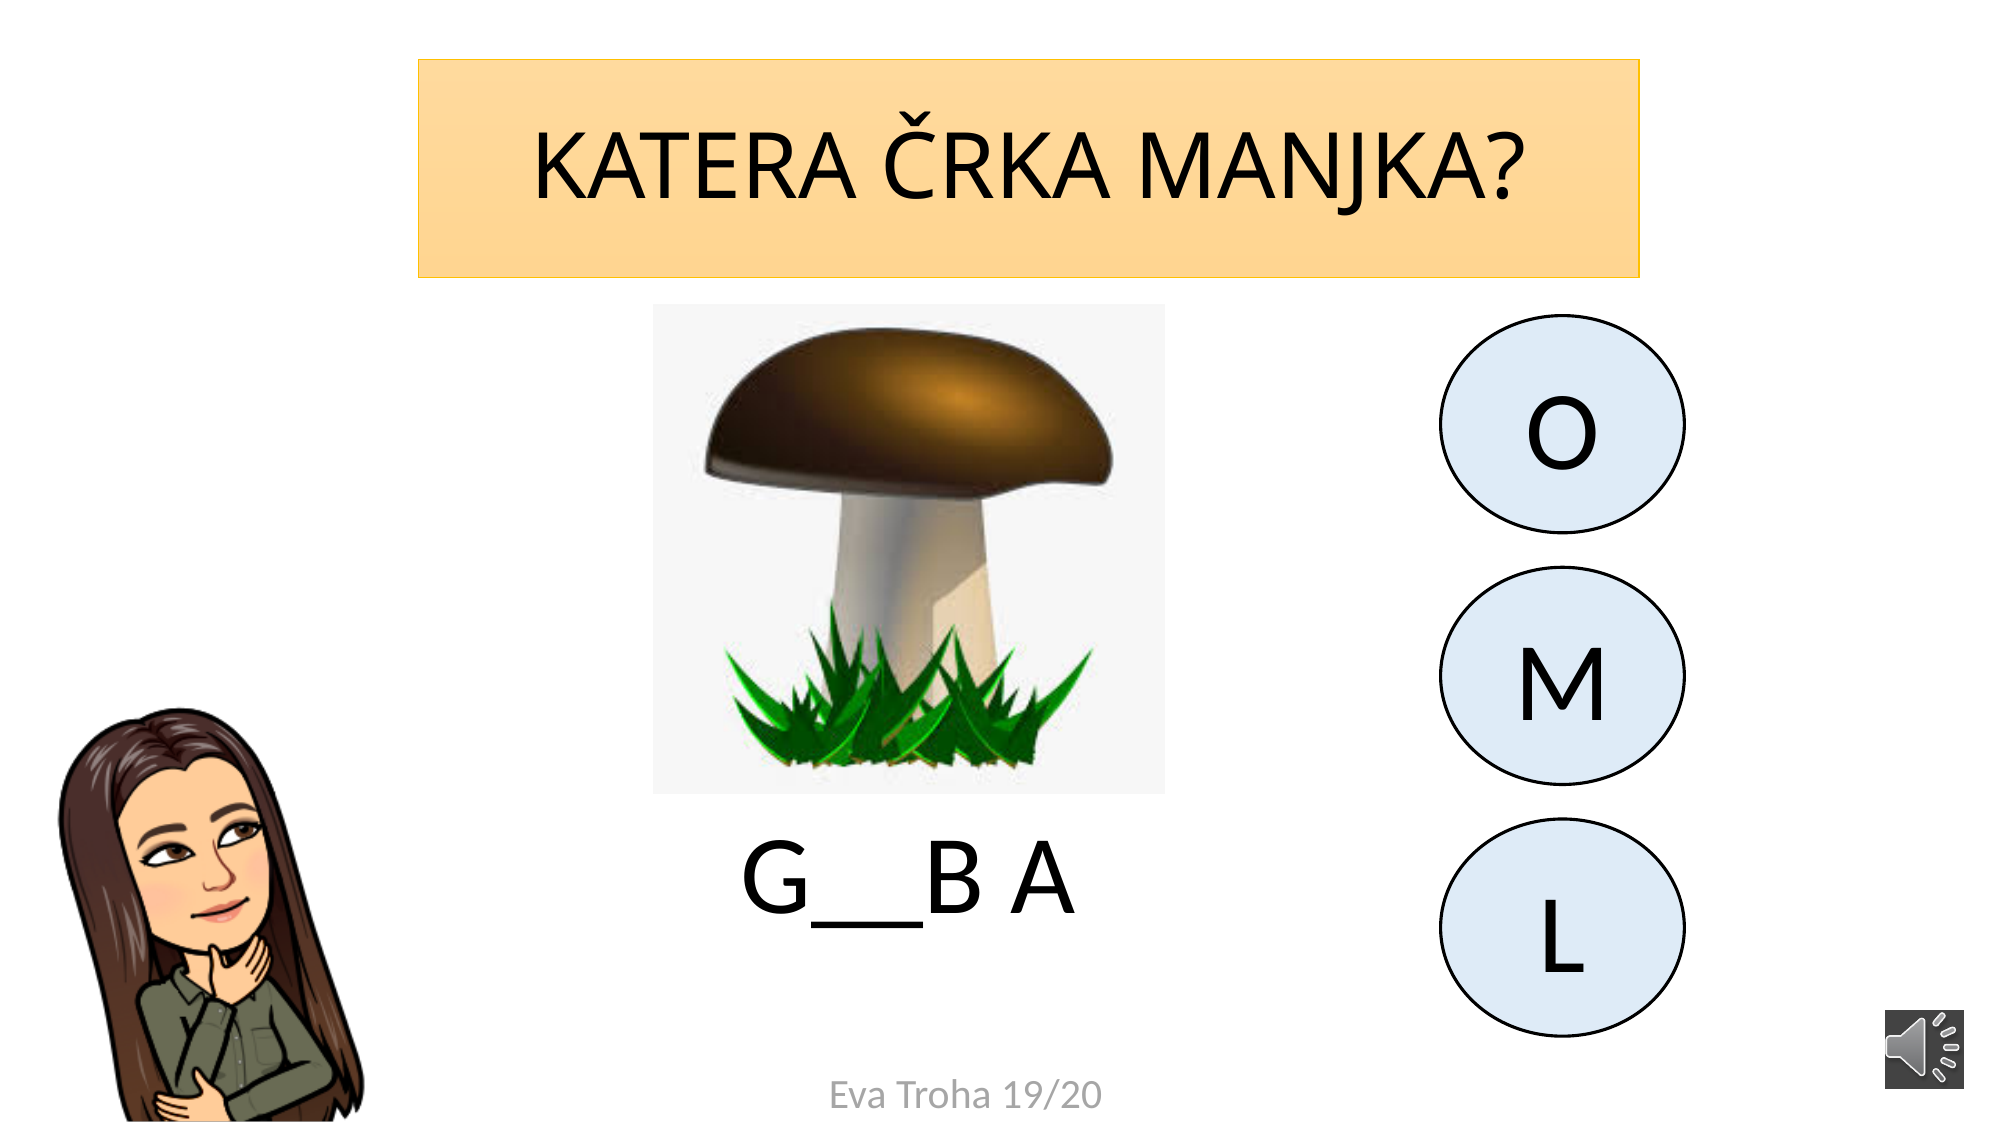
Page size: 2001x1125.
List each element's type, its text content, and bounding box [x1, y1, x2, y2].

picture [1884, 1009, 1965, 1090]
text_box Eva Troha 19/20 [813, 1059, 1118, 1125]
picture [653, 304, 1165, 794]
title KATERA ČRKA MANJKA? [418, 59, 1640, 278]
text_box O [1439, 314, 1686, 534]
text_box L [1439, 817, 1686, 1038]
text_box G__B A [725, 794, 1091, 944]
text_box M [1439, 566, 1686, 786]
picture [0, 699, 393, 1125]
